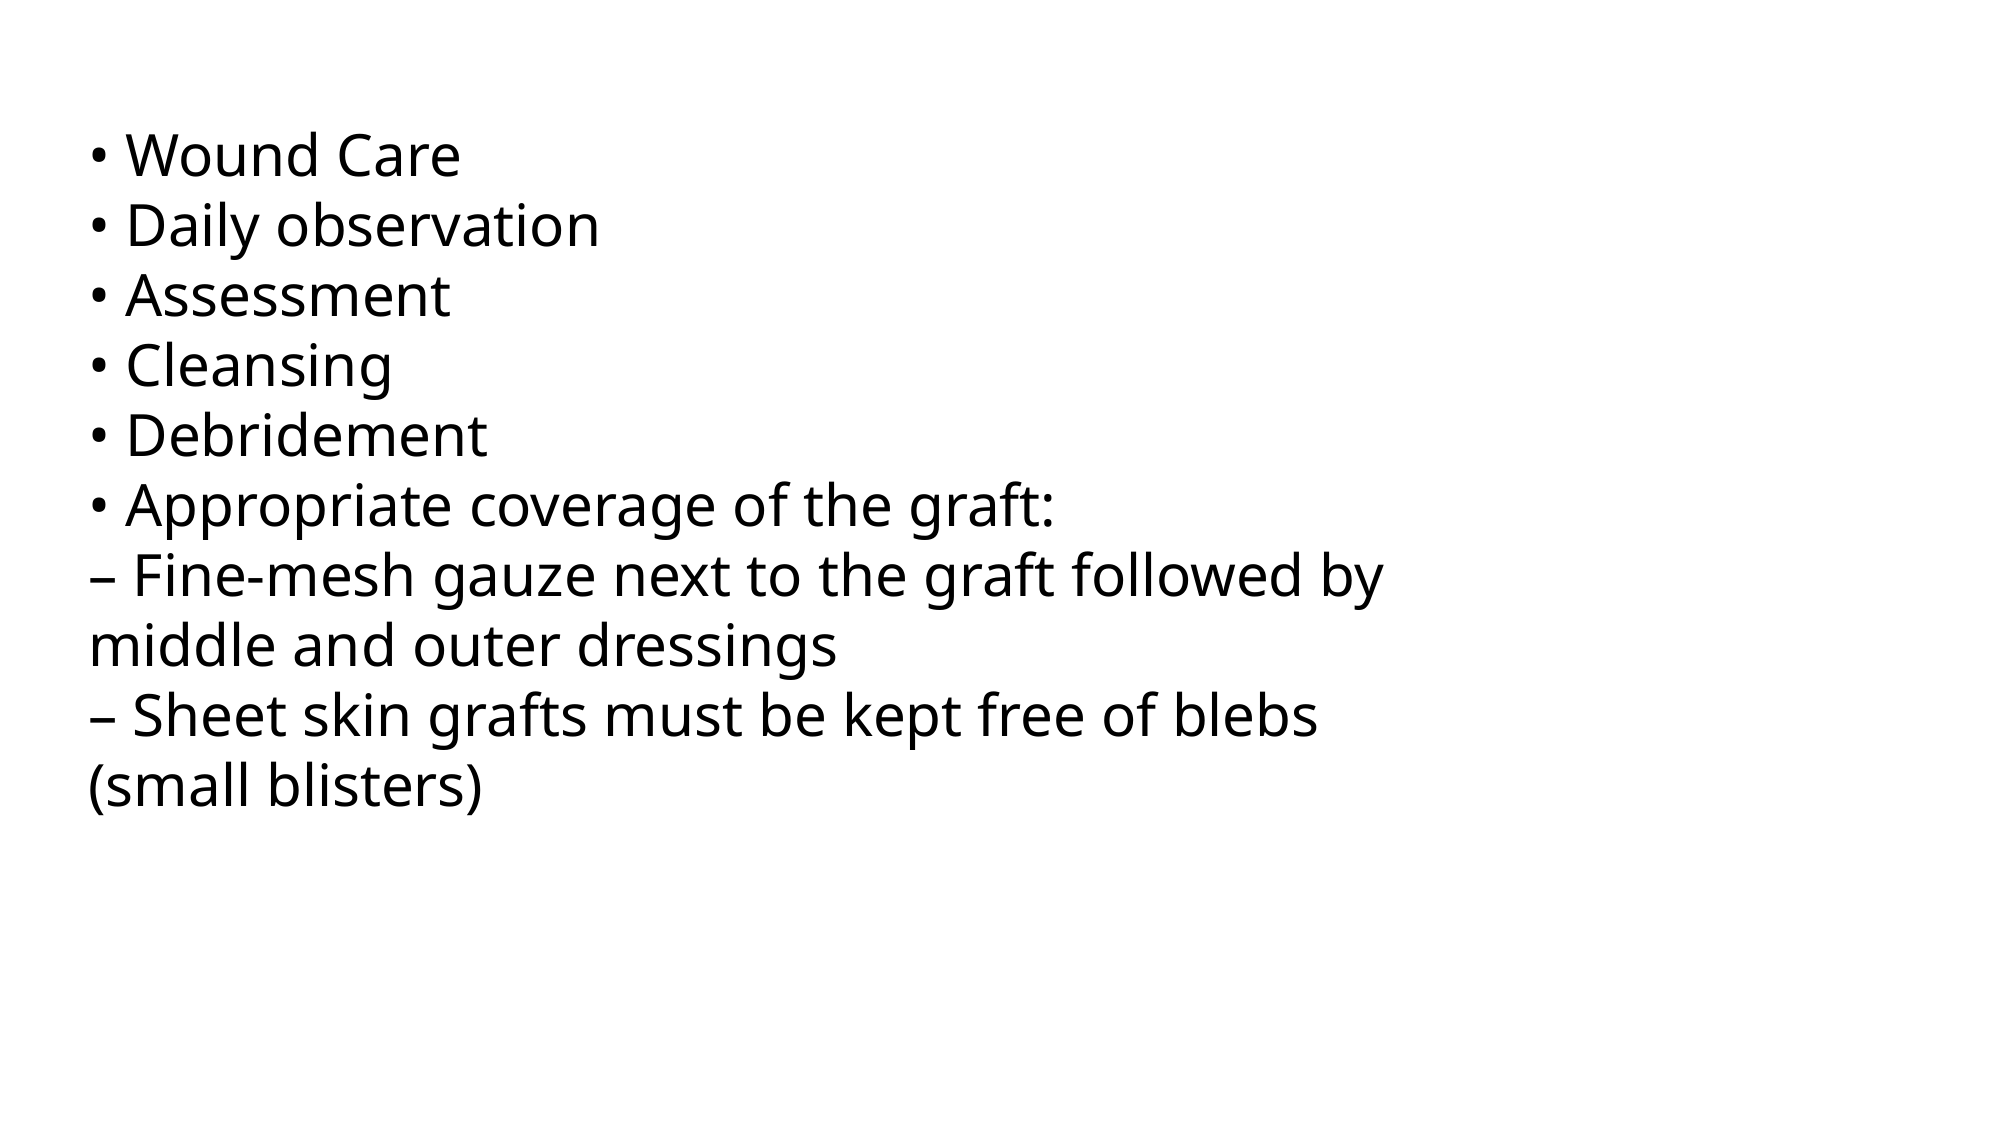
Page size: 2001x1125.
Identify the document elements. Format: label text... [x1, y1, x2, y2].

text_box • Wound Care • Daily observation • Assessment • Cleansing • Debridement • Appropriate coverage of the graft: – Fine-mesh gauze next to the graft followed by middle and outer dressings – Sheet skin grafts must be kept free of blebs (small blisters) [73, 110, 1500, 896]
